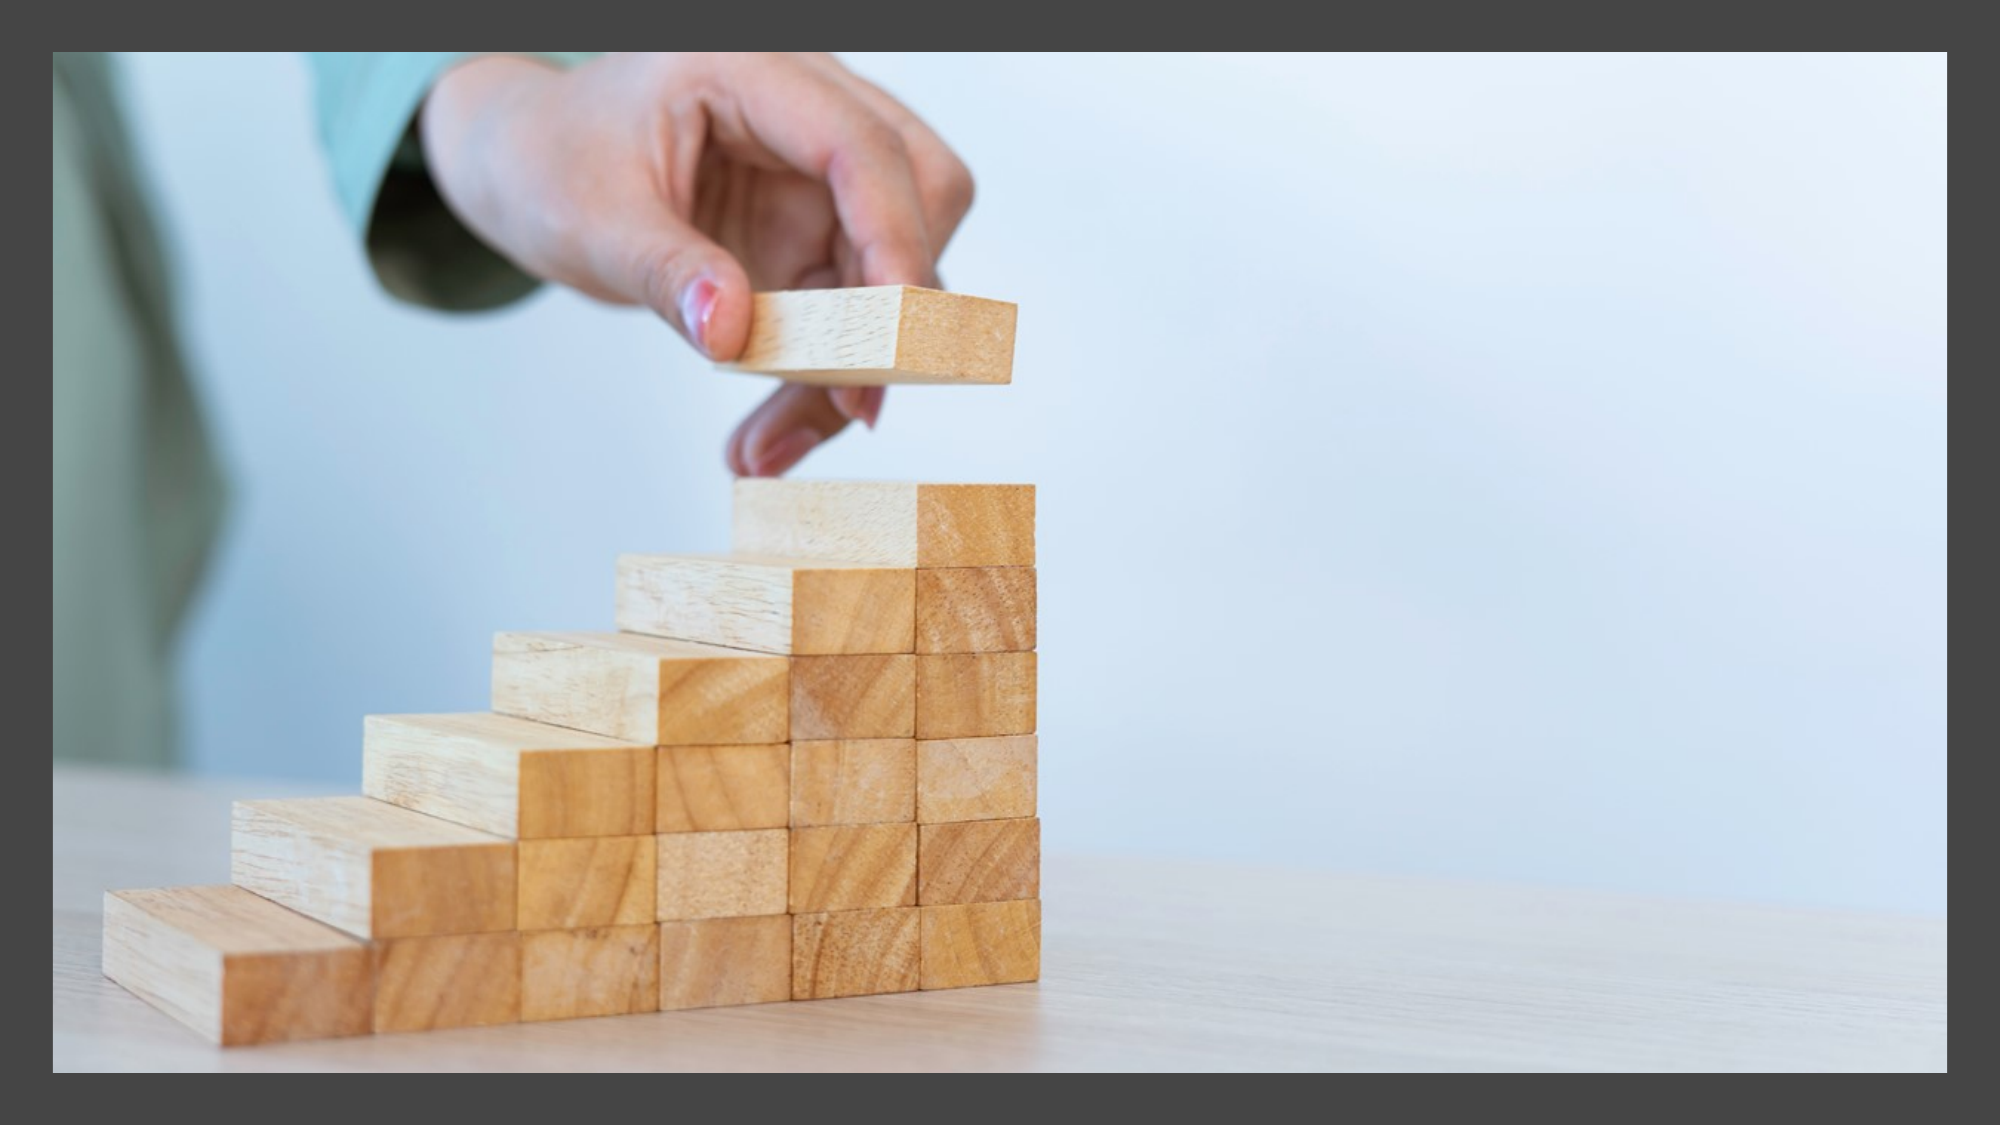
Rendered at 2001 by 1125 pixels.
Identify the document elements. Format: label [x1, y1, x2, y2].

picture [52, 52, 1948, 1073]
